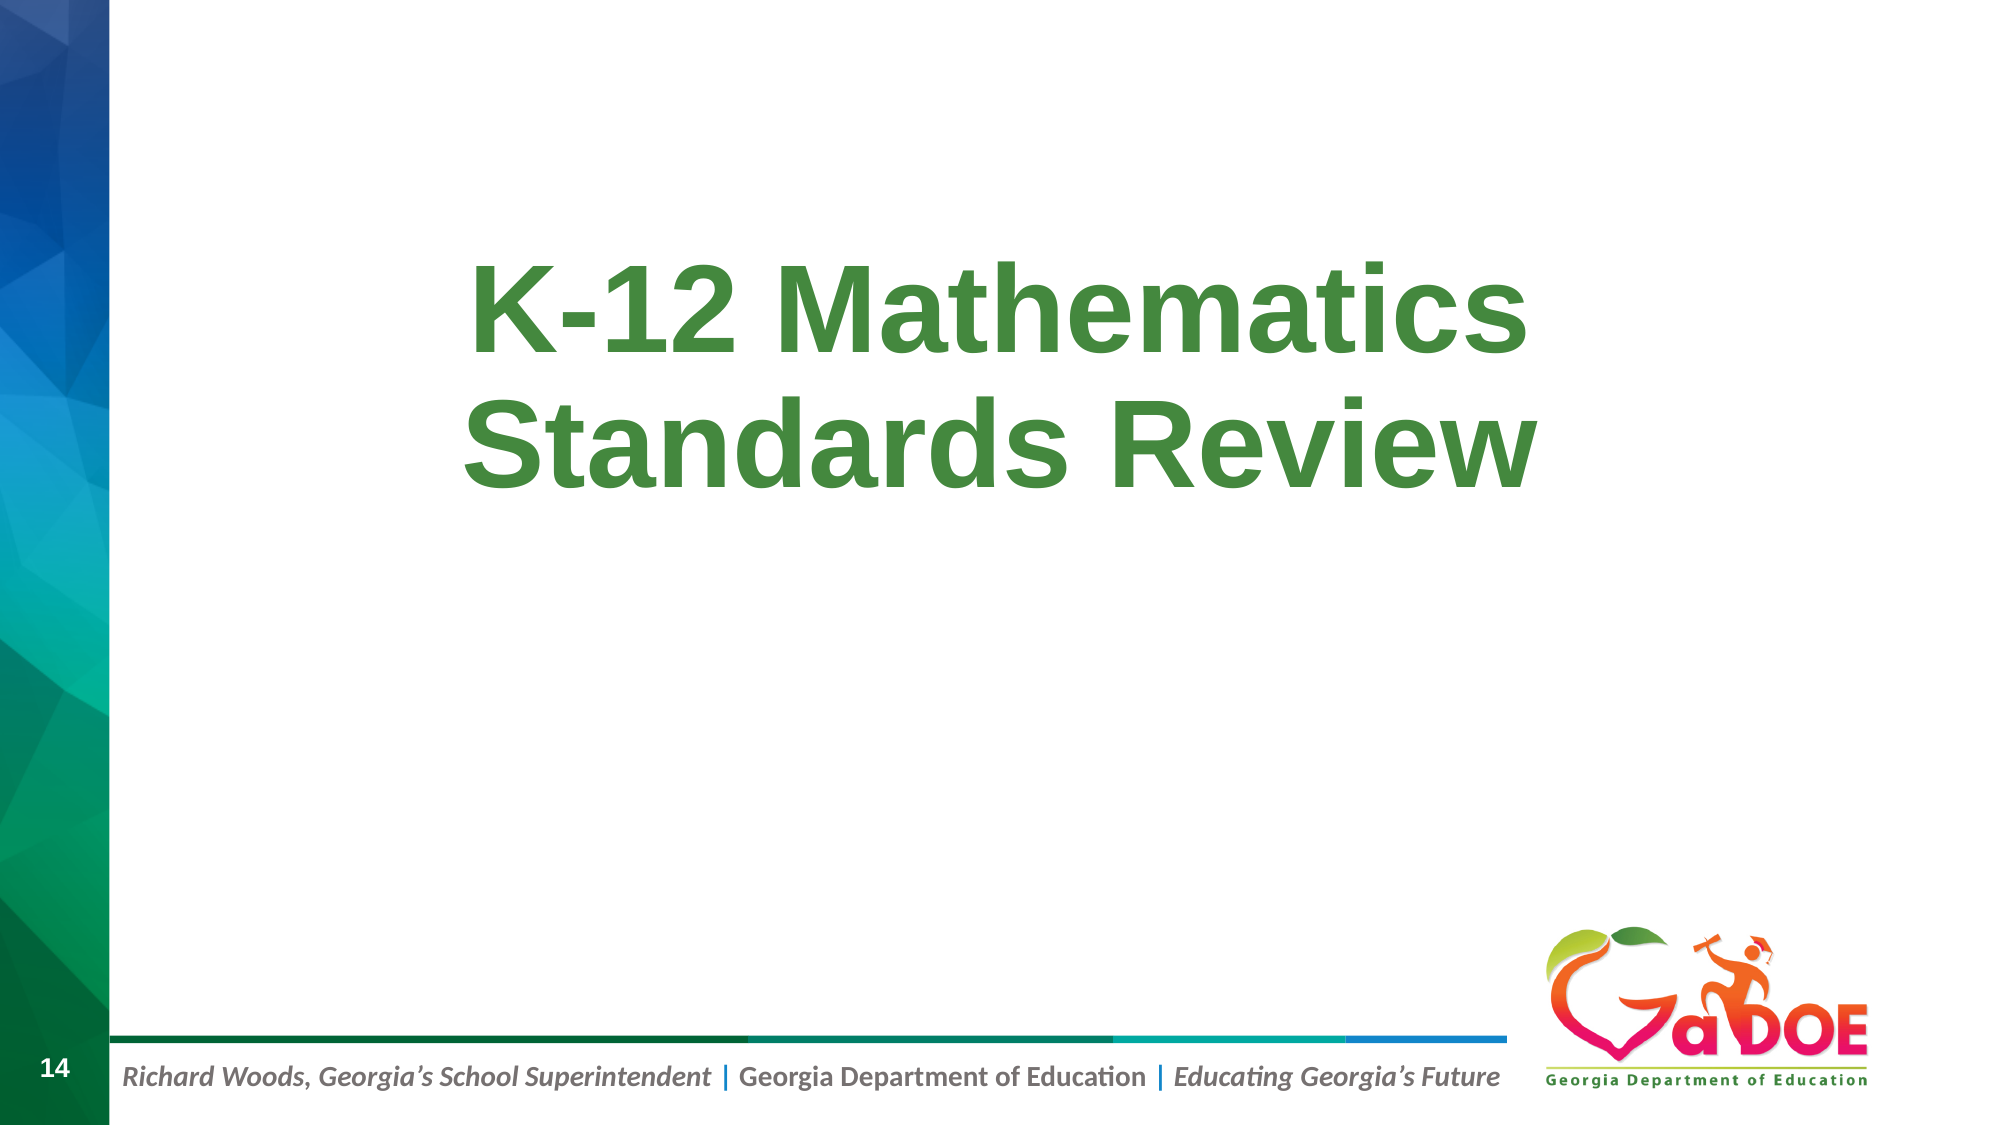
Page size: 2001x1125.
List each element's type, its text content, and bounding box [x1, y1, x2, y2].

picture [1535, 912, 1875, 1099]
title K-12 Mathematics Standards Review [249, 184, 1750, 576]
picture [0, 0, 110, 1125]
